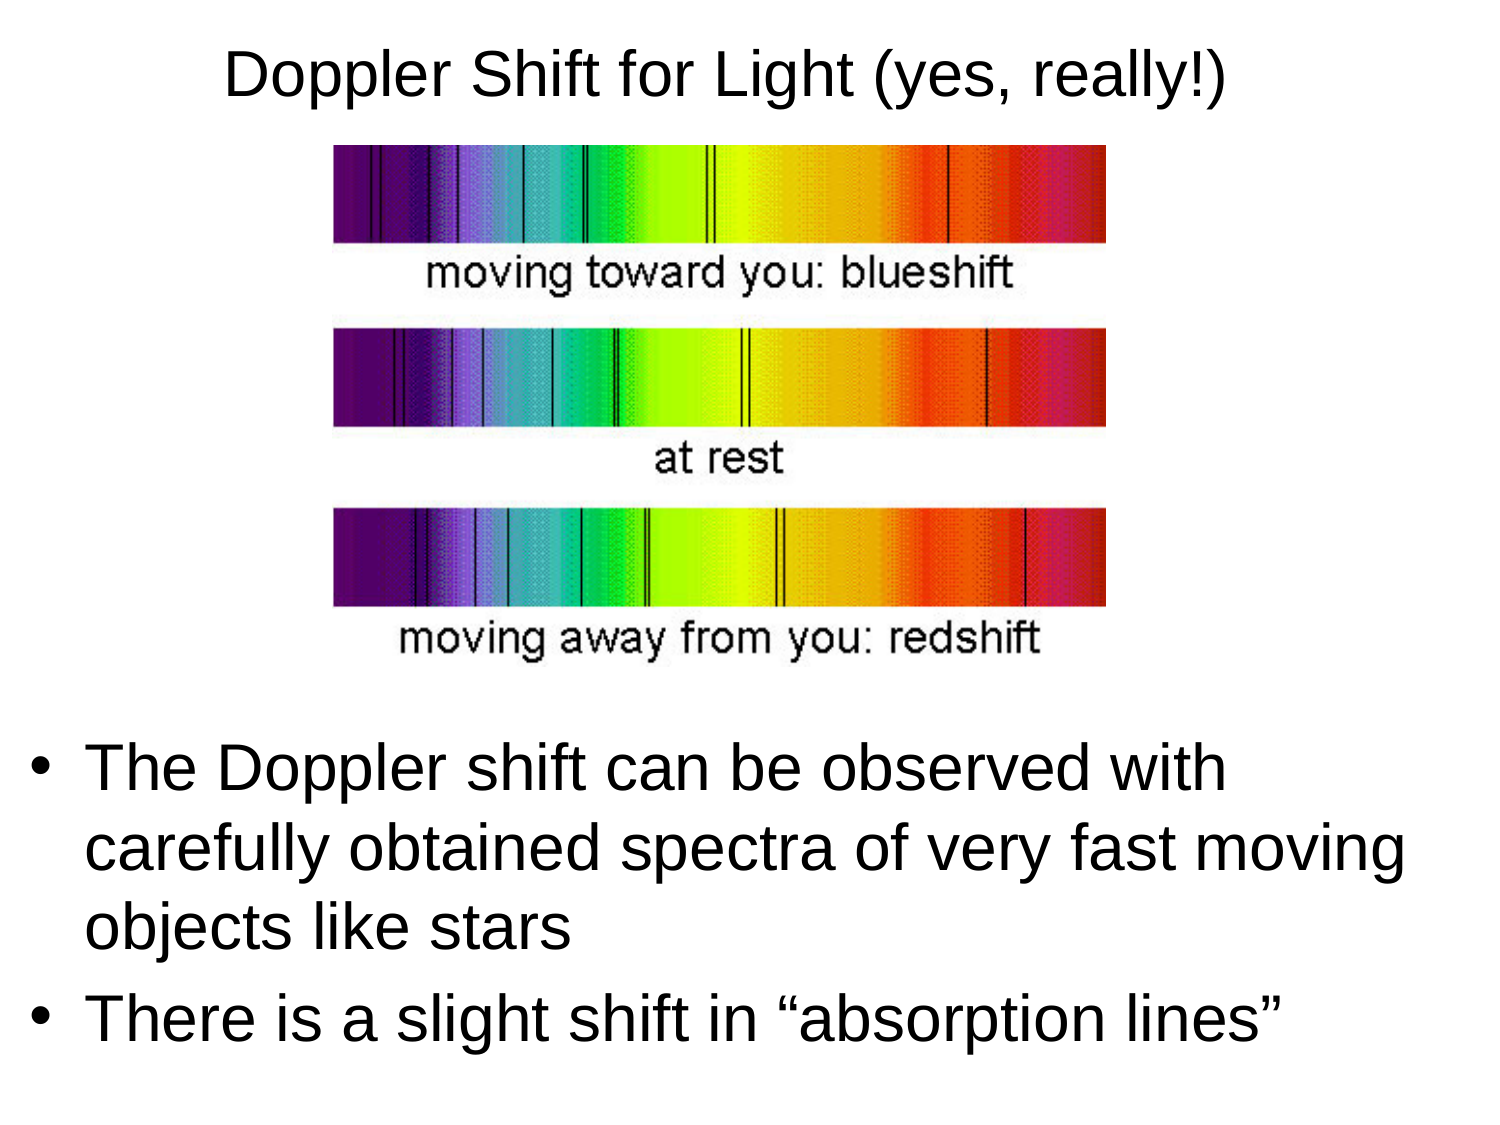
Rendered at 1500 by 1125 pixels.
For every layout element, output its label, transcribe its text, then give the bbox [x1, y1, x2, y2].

picture [331, 145, 1106, 667]
text_box The Doppler shift can be observed with carefully obtained spectra of very fast moving objects like stars There is a slight shift in “absorption lines” [14, 717, 1436, 1065]
title Doppler Shift for Light (yes, really!) [51, 23, 1402, 118]
